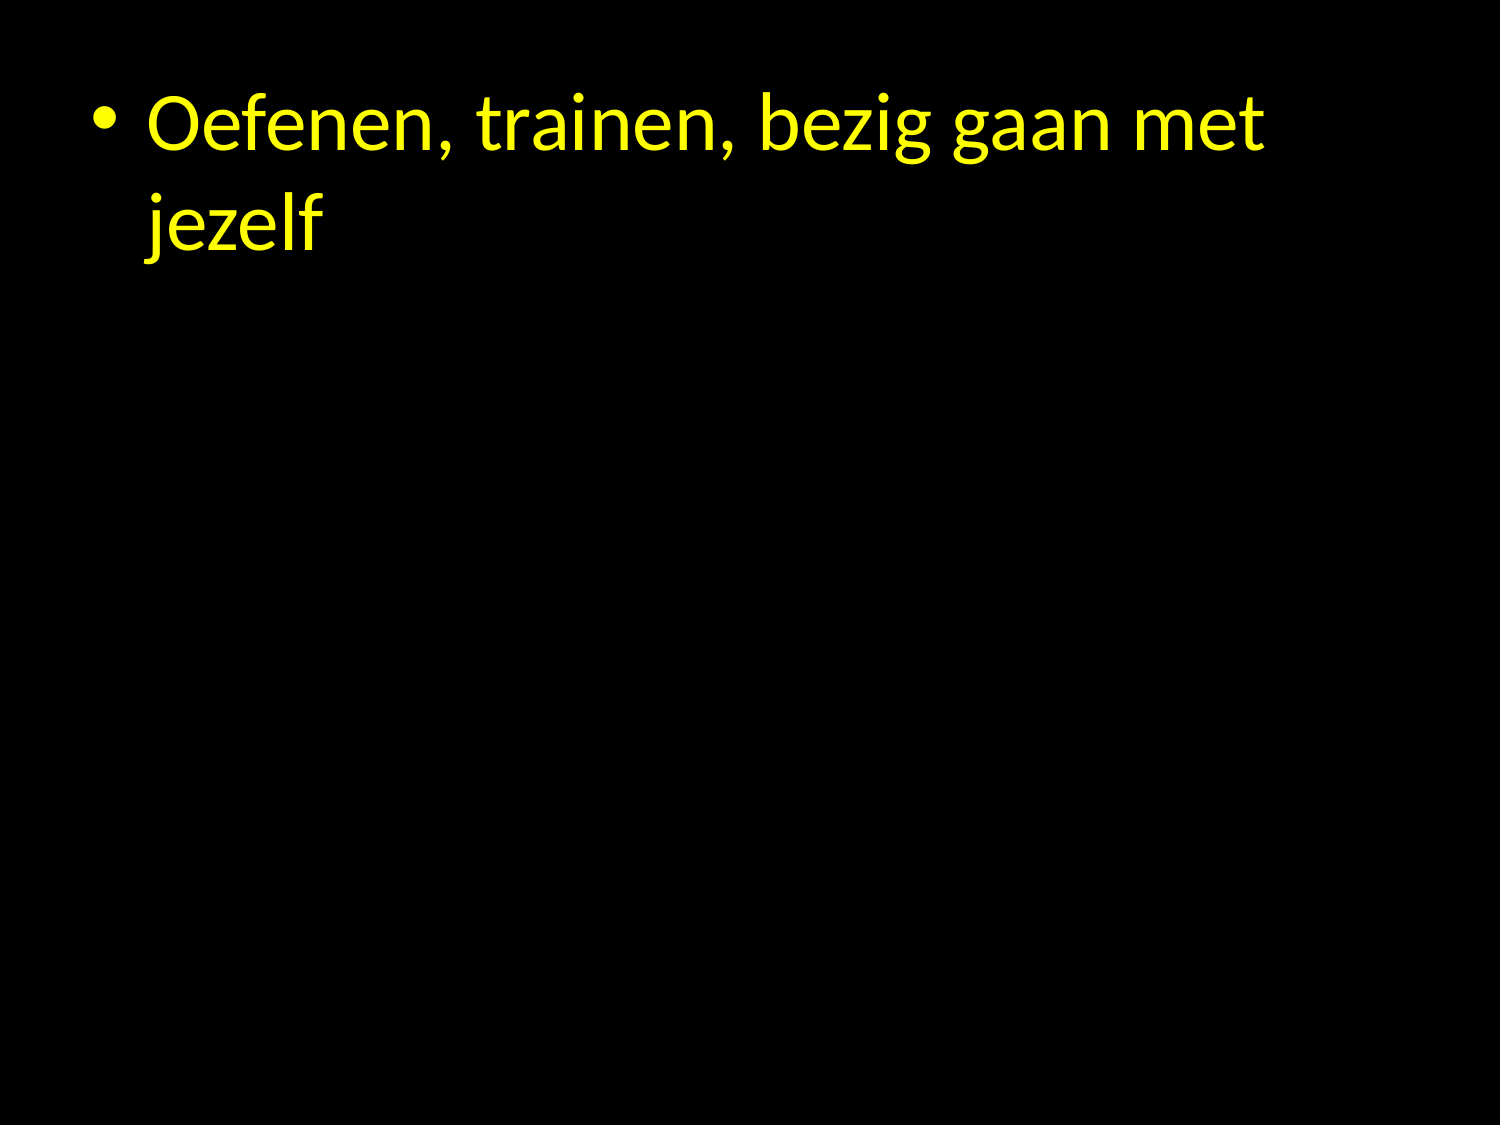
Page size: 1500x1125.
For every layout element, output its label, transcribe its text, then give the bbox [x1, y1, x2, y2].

list Oefenen, trainen, bezig gaan met jezelf [75, 59, 1425, 1077]
